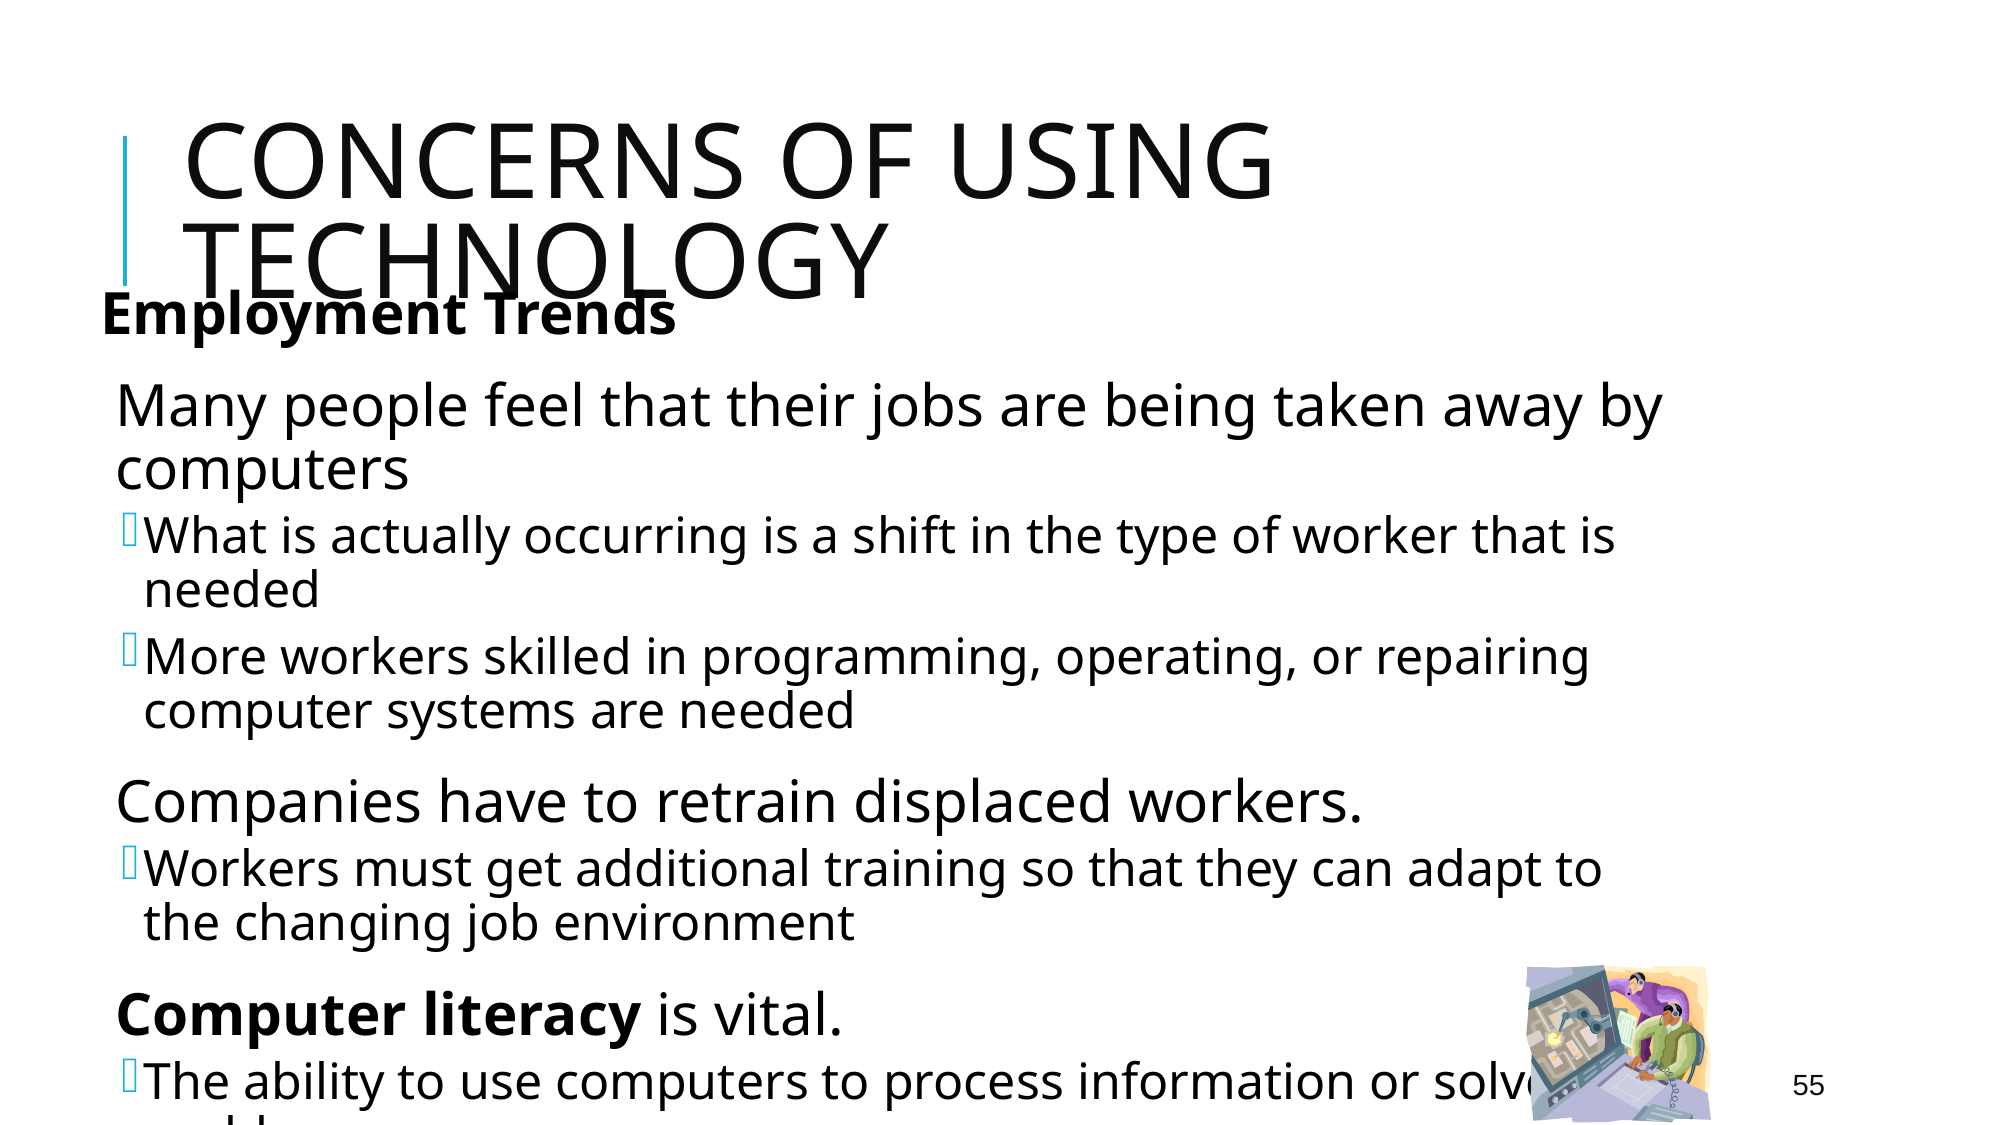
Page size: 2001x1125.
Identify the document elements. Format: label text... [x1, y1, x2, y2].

picture [1526, 962, 1714, 1125]
list Employment Trends Many people feel that their jobs are being taken away by computers What is actually occurring is a shift in the type of worker that is needed More workers skilled in programming, operating, or repairing computer systems are needed Companies have to retrain displaced workers. Workers must get additional training so that they can adapt to the changing job environment Computer literacy is vital. The ability to use computers to process information or solve problems. [93, 276, 1688, 937]
title Concerns of Using Technology [168, 96, 1763, 342]
slide_number 55 [1777, 1061, 1938, 1107]
